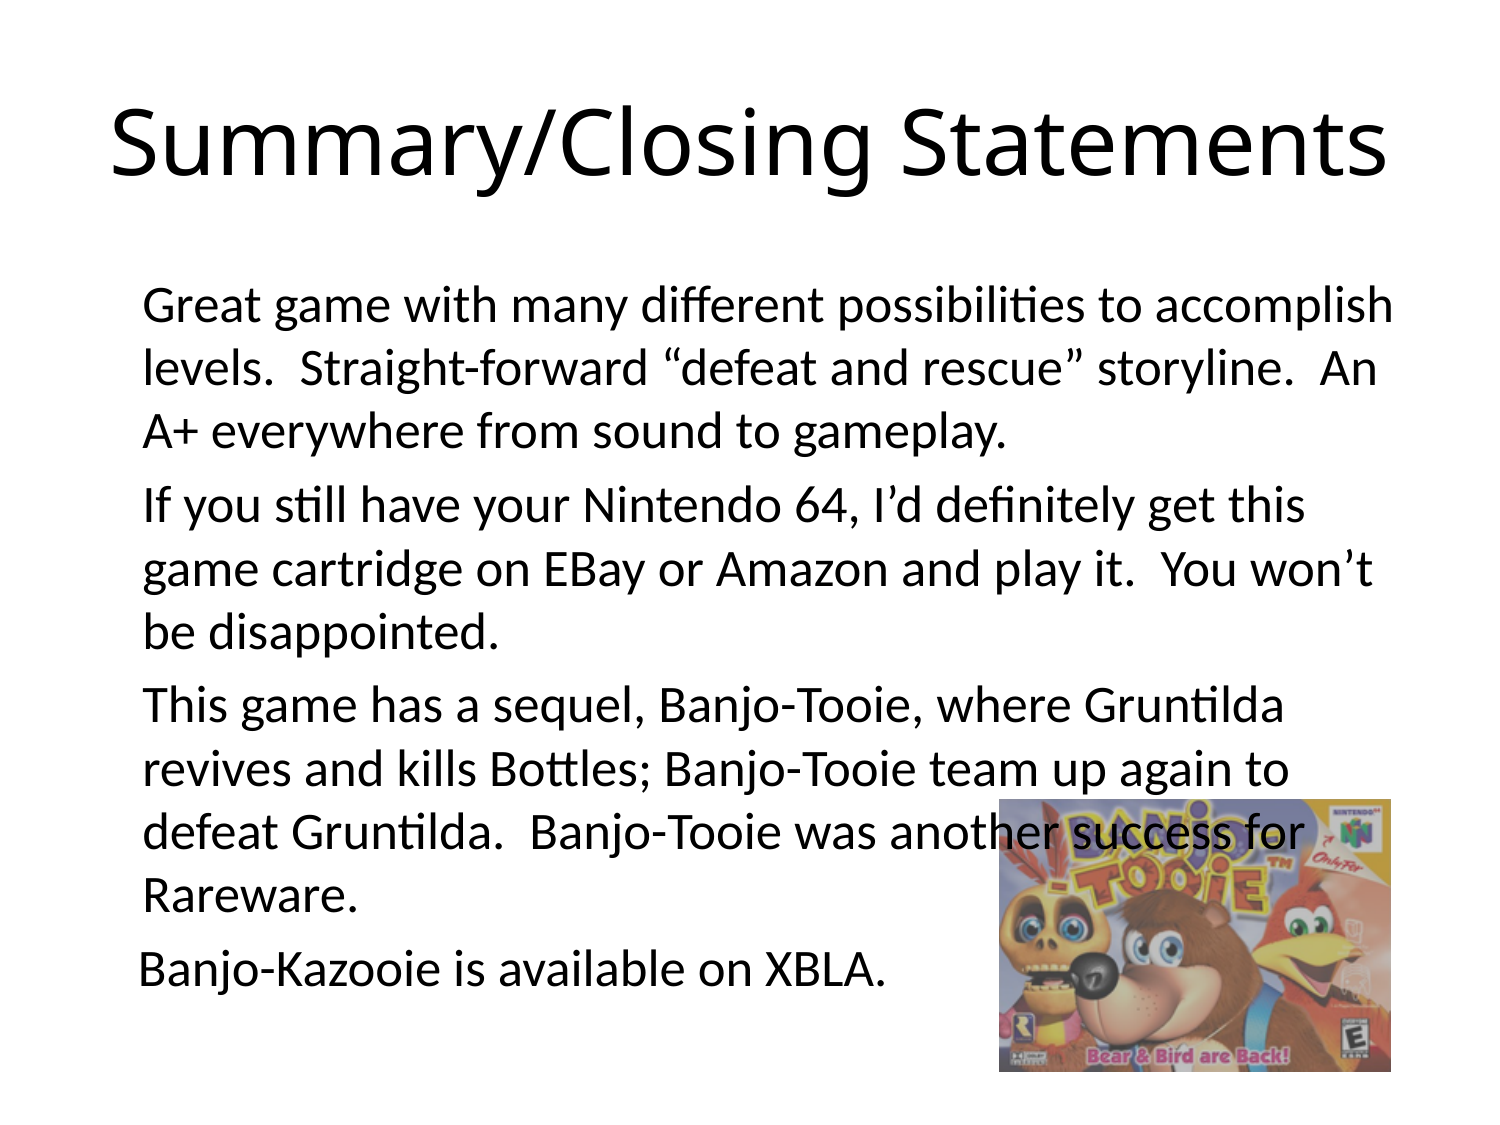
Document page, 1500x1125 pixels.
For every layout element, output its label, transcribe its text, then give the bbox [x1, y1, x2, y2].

list Great game with many different possibilities to accomplish levels. Straight-forward “defeat and rescue” storyline. An A+ everywhere from sound to gameplay. If you still have your Nintendo 64, I’d definitely get this game cartridge on EBay or Amazon and play it. You won’t be disappointed. This game has a sequel, Banjo-Tooie, where Gruntilda revives and kills Bottles; Banjo-Tooie team up again to defeat Gruntilda. Banjo-Tooie was another success for Rareware. Banjo-Kazooie is available on XBLA. [75, 262, 1425, 1005]
picture [999, 799, 1391, 1073]
title Summary/Closing Statements [75, 45, 1425, 233]
